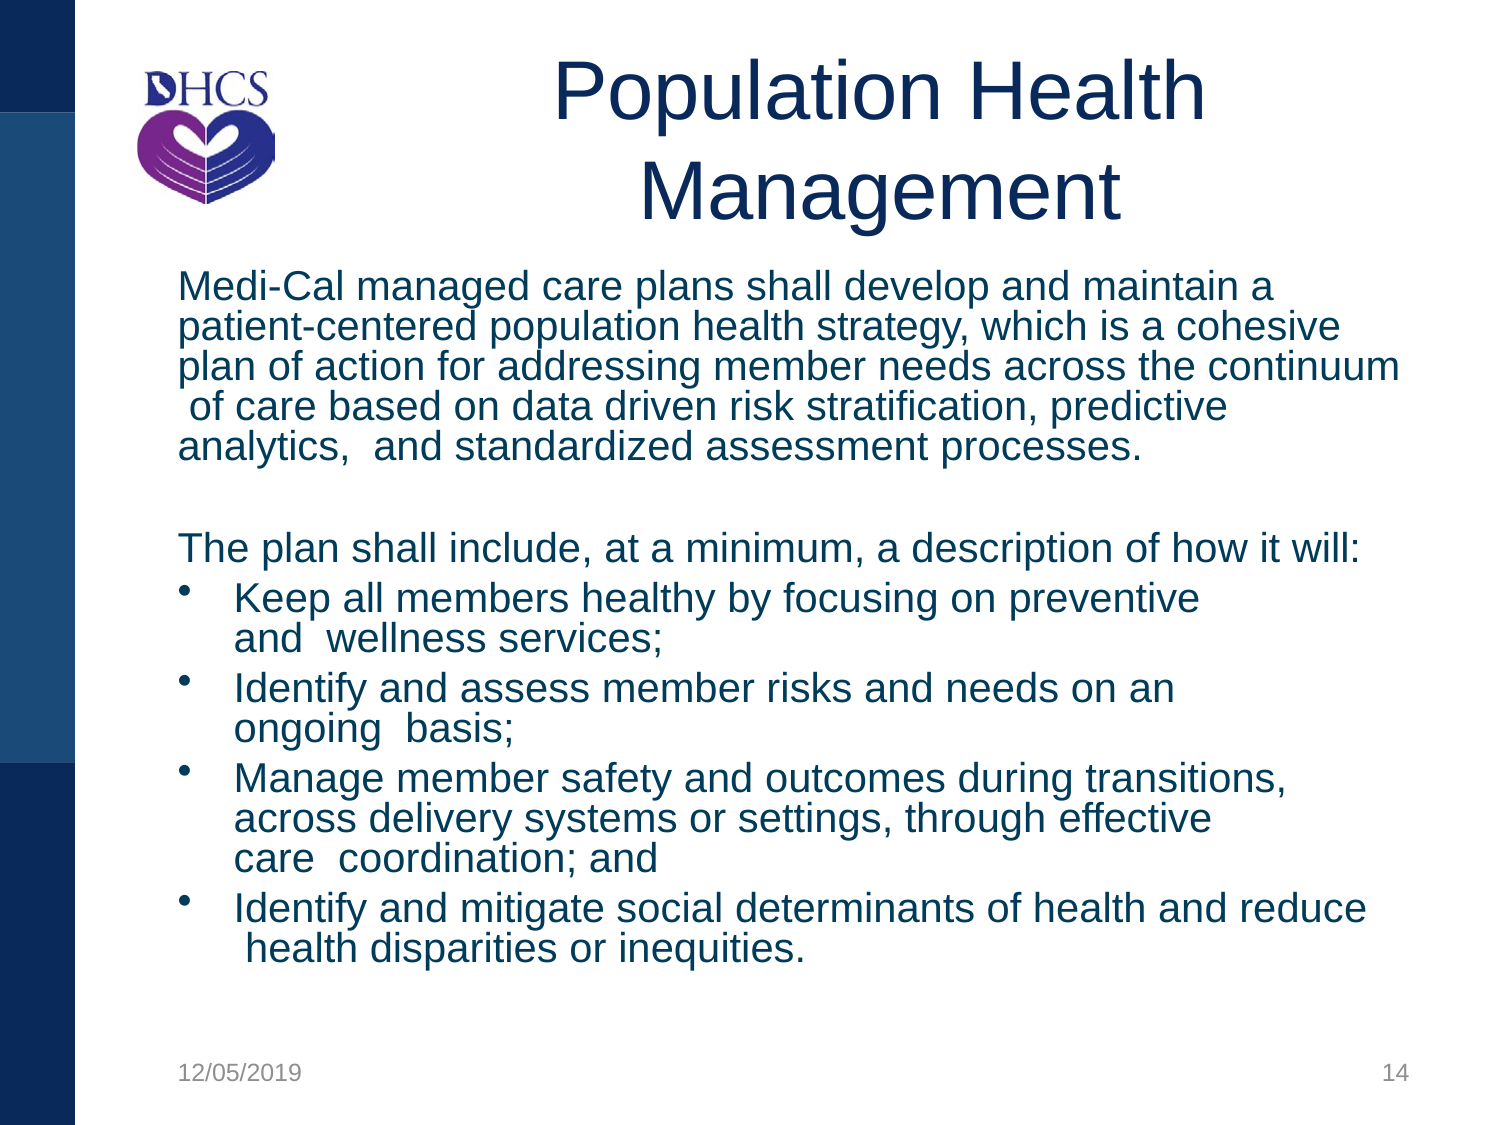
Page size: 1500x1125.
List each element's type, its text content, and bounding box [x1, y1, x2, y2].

title Population Health Management [52, 34, 1448, 237]
text_box Medi-Cal managed care plans shall develop and maintain a patient-centered population health strategy, which is a cohesive plan of action for addressing member needs across the continuum of care based on data driven risk stratification, predictive analytics, and standardized assessment processes. The plan shall include, at a minimum, a description of how it will: Keep all members healthy by focusing on preventive and wellness services; Identify and assess member risks and needs on an ongoing basis; Manage member safety and outcomes during transitions, across delivery systems or settings, through effective care coordination; and Identify and mitigate social determinants of health and reduce health disparities or inequities. [175, 256, 1404, 971]
slide_number 14 [1377, 1057, 1414, 1090]
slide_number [175, 1057, 306, 1090]
